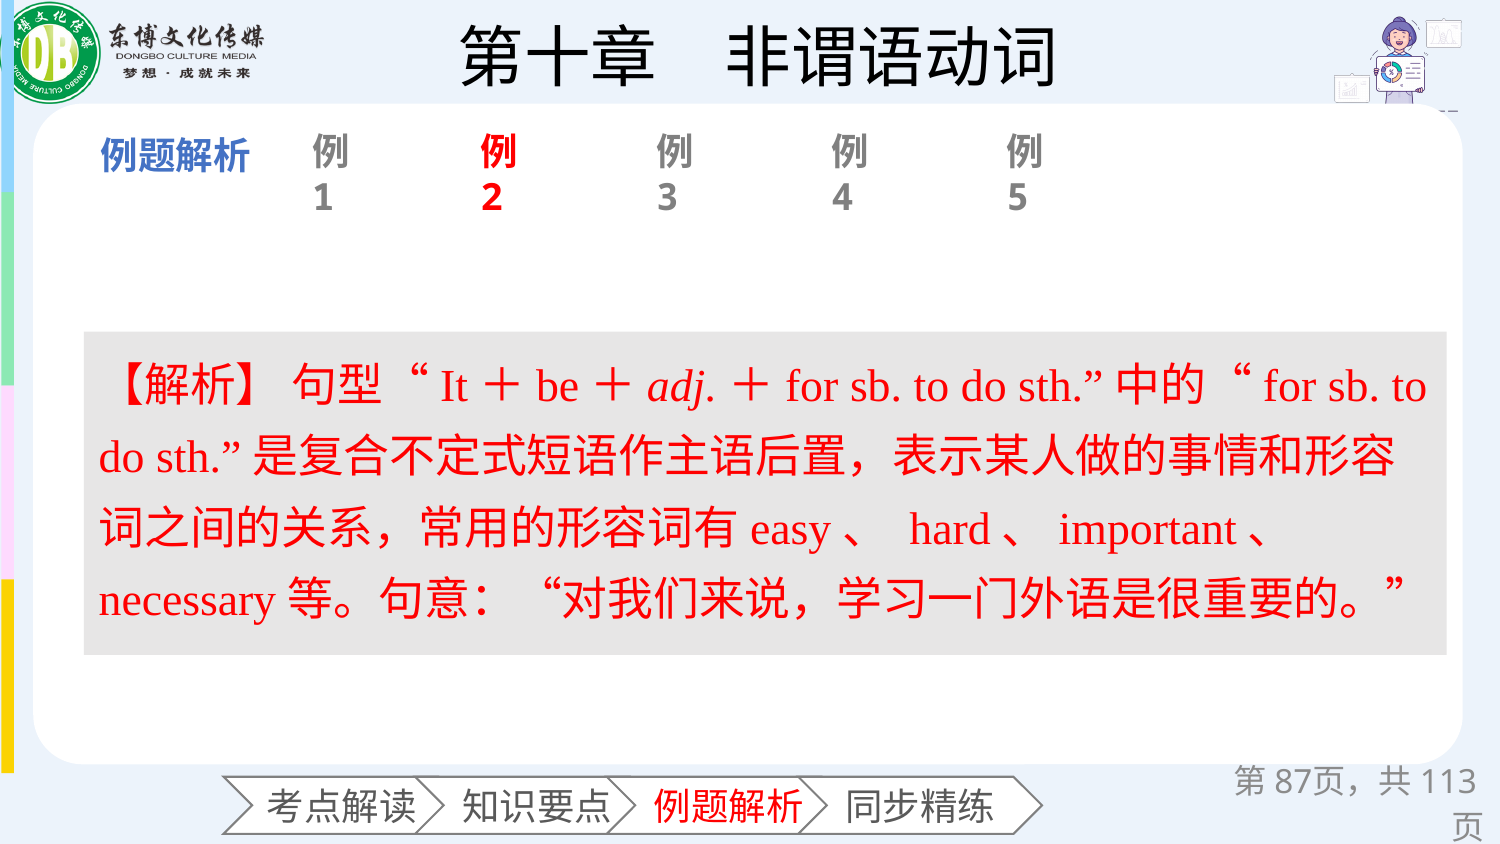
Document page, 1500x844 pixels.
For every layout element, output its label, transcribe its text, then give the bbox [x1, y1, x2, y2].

text_box 例4 [816, 121, 913, 226]
text_box 例3 [641, 121, 737, 226]
slide_number 第页，共113页 [1195, 780, 1500, 826]
text_box 例1 [297, 121, 387, 226]
picture [1312, 0, 1487, 131]
text_box 例5 [991, 121, 1088, 226]
picture [14, 1, 265, 104]
text_box 【解析】 句型“It＋be＋adj.＋for sb. to do sth.”中的“for sb. to do sth.”是复合不定式短语作主语后置，表示某人做的事情和形容词之间的关系，常用的形容词有easy、 hard、important、 necessary等。句意：“对我们来说，学习一门外语是很重要的。” [83, 331, 1447, 655]
text_box 例2 [465, 121, 562, 226]
